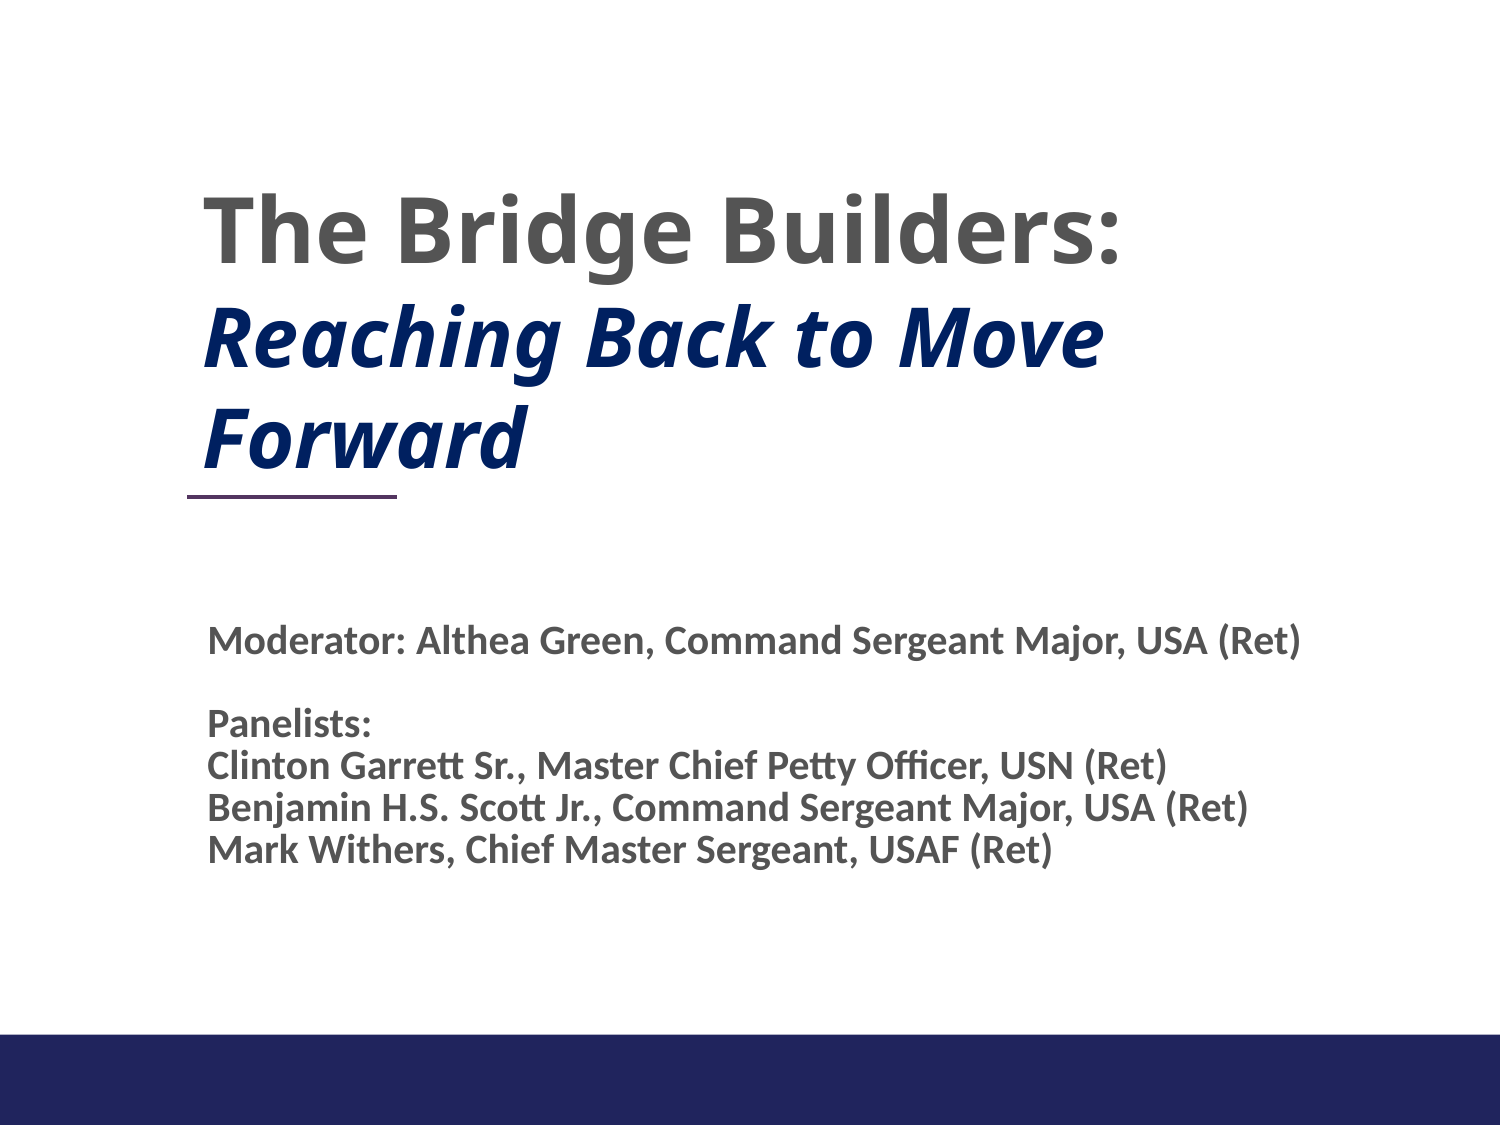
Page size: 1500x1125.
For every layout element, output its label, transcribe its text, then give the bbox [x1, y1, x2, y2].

title The Bridge Builders: Reaching Back to Move Forward [187, 165, 1313, 497]
list Moderator: Althea Green, Command Sergeant Major, USA (Ret) Panelists: Clinton Garrett Sr., Master Chief Petty Officer, USN (Ret) Benjamin H.S. Scott Jr., Command Sergeant Major, USA (Ret) Mark Withers, Chief Master Sergeant, USAF (Ret) [192, 615, 1422, 1019]
